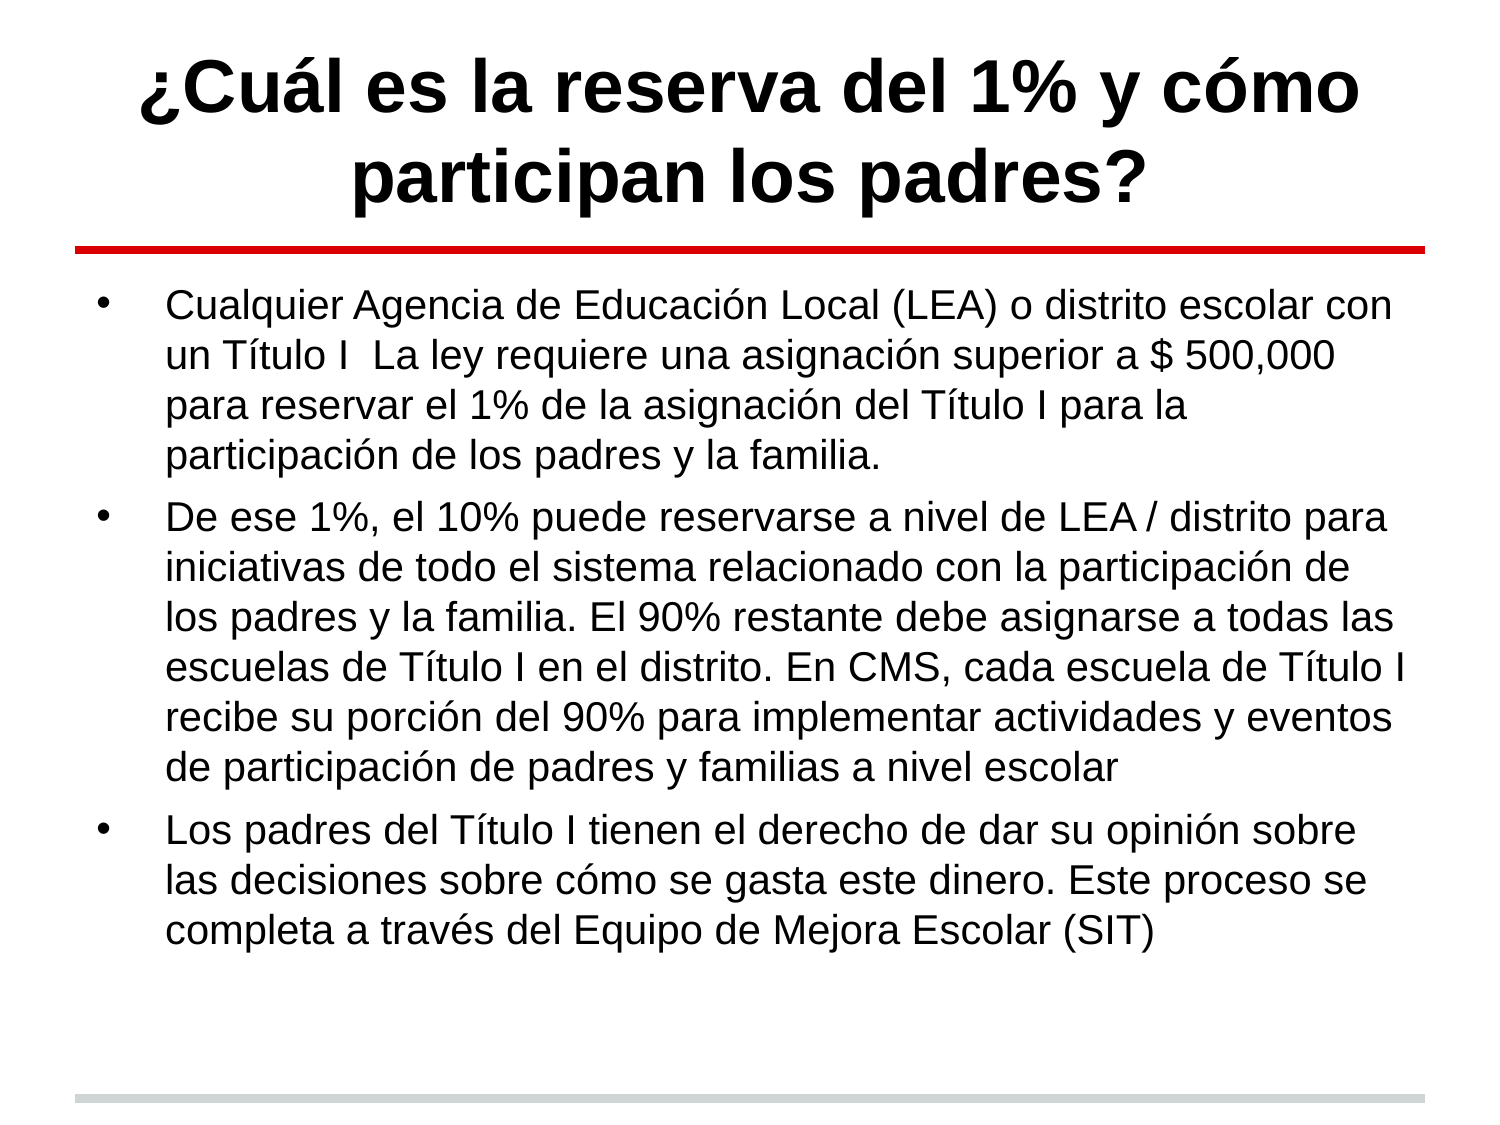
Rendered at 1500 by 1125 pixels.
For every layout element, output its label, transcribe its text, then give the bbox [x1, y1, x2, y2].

title ¿Cuál es la reserva del 1% y cómo participan los padres? [75, 45, 1425, 233]
list Cualquier Agencia de Educación Local (LEA) o distrito escolar con un Título I La ley requiere una asignación superior a $ 500,000 para reservar el 1% de la asignación del Título I para la participación de los padres y la familia. De ese 1%, el 10% puede reservarse a nivel de LEA / distrito para iniciativas de todo el sistema relacionado con la participación de los padres y la familia. El 90% restante debe asignarse a todas las escuelas de Título I en el distrito. En CMS, cada escuela de Título I recibe su porción del 90% para implementar actividades y eventos de participación de padres y familias a nivel escolar Los padres del Título I tienen el derecho de dar su opinión sobre las decisiones sobre cómo se gasta este dinero. Este proceso se completa a través del Equipo de Mejora Escolar (SIT) [75, 262, 1425, 1078]
